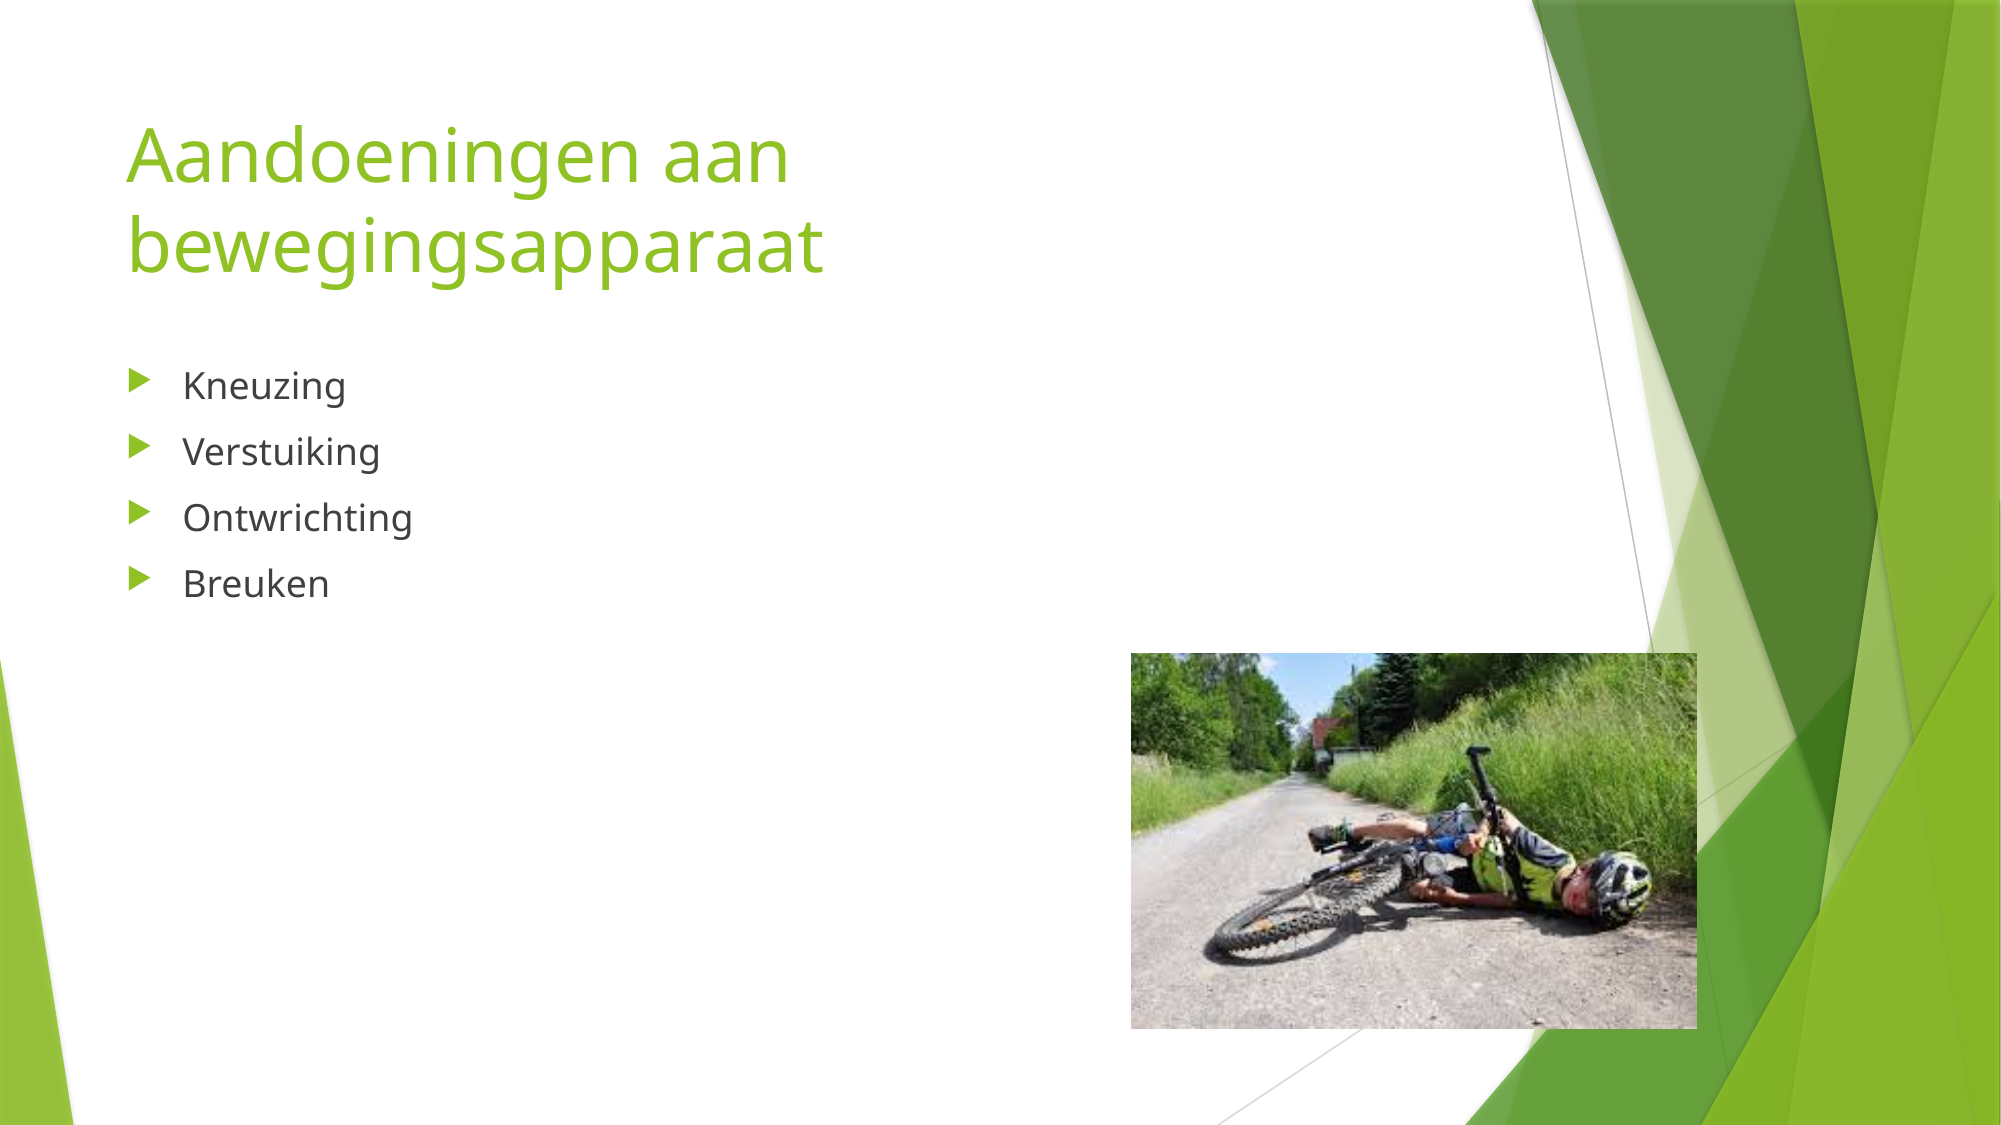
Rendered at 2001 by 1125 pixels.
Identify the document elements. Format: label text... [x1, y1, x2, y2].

picture [1130, 653, 1698, 1030]
list Kneuzing Verstuiking Ontwrichting Breuken [111, 354, 1522, 992]
title Aandoeningen aan bewegingsapparaat [111, 99, 1522, 317]
